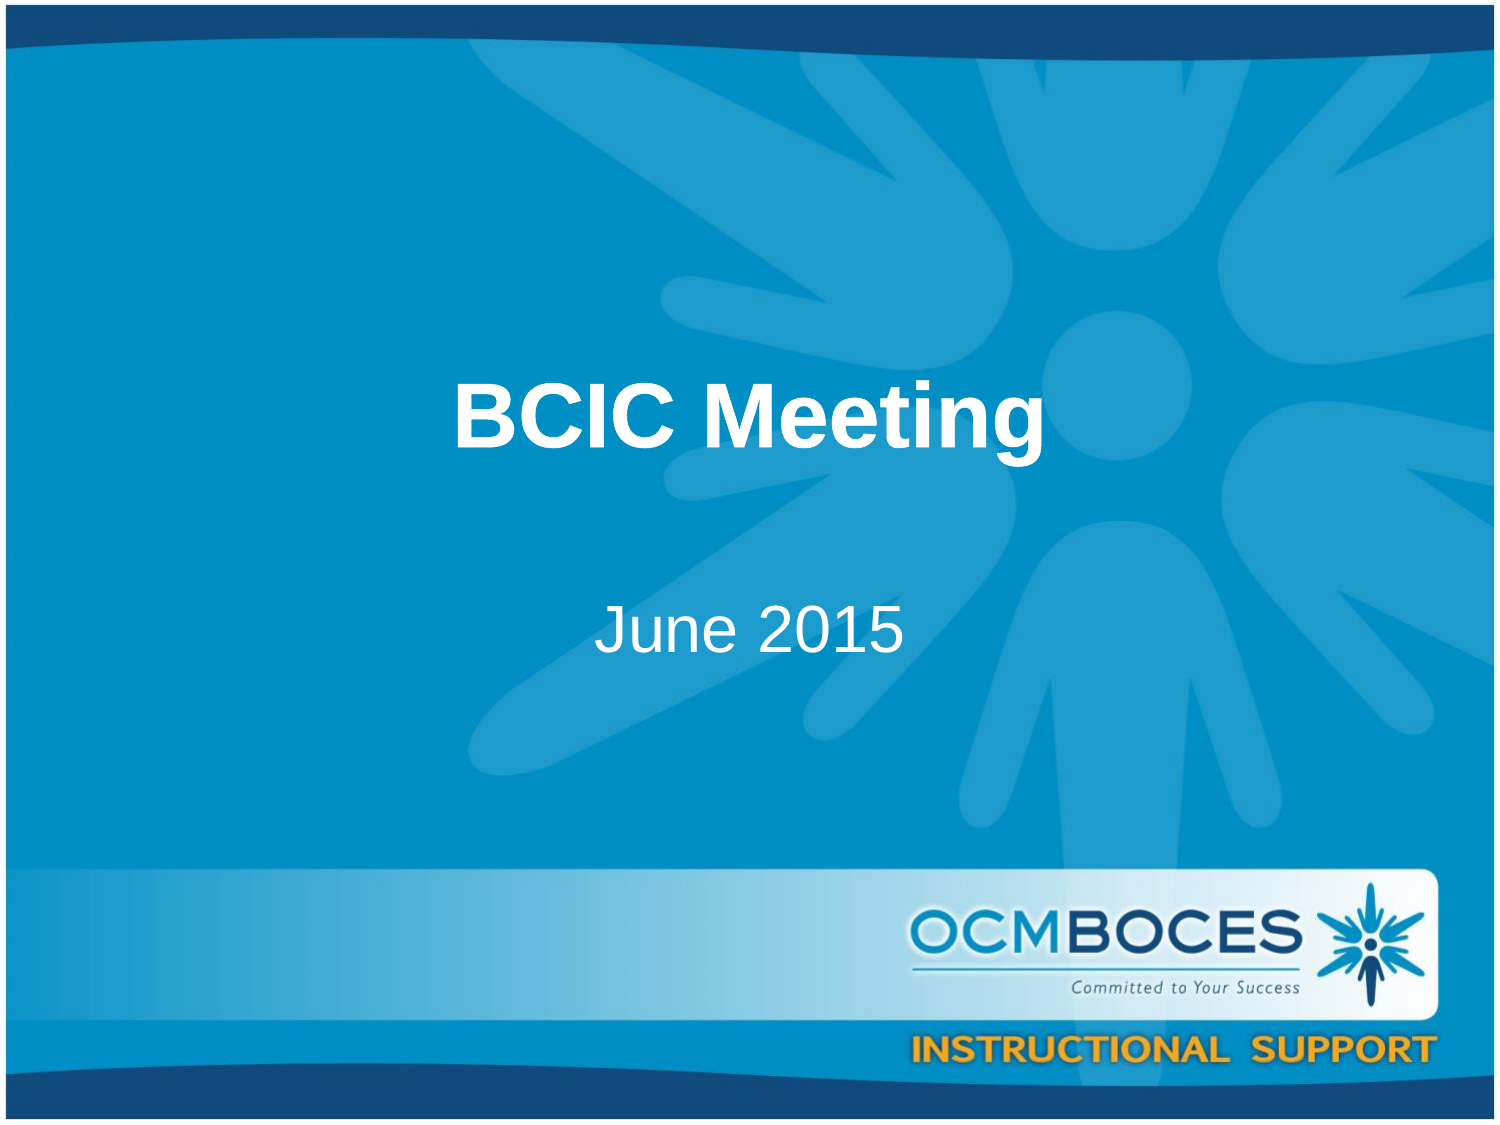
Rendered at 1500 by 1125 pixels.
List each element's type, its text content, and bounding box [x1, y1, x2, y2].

subtitle June 2015 [225, 577, 1275, 866]
title BCIC Meeting [112, 289, 1388, 532]
picture [0, 0, 1500, 1125]
